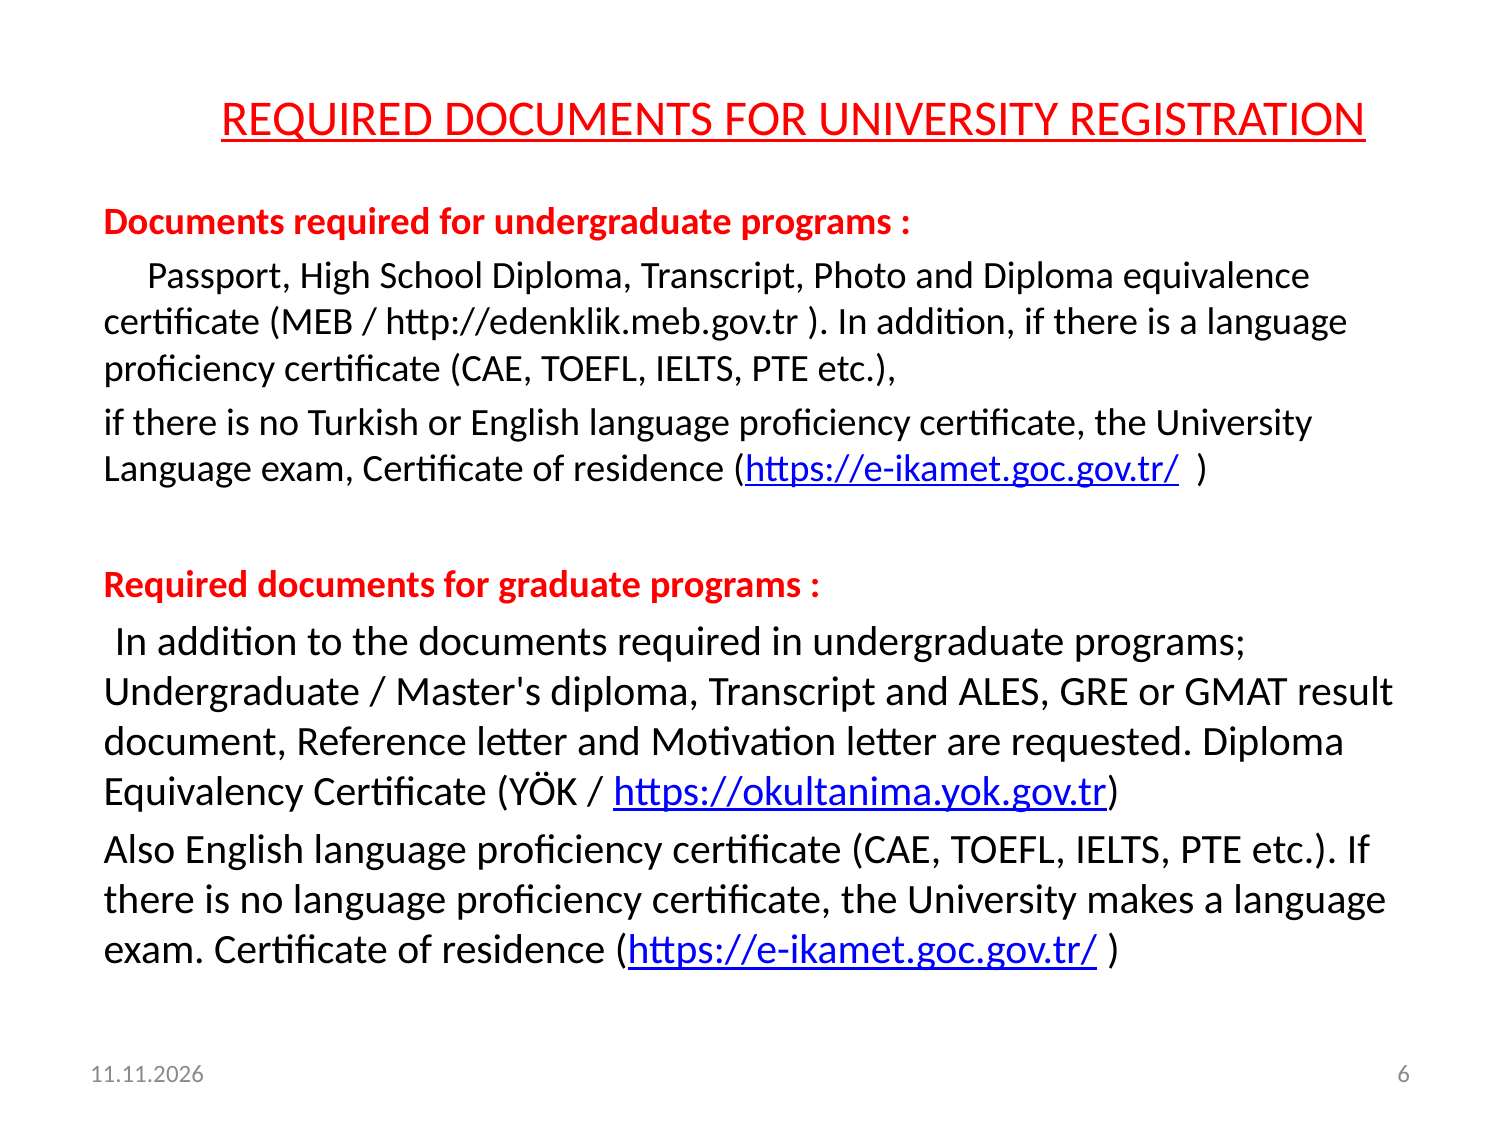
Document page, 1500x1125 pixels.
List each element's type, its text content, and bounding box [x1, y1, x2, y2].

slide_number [75, 1042, 425, 1103]
title REQUIRED DOCUMENTS FOR UNIVERSITY REGISTRATION [125, 42, 1463, 189]
slide_number 6 [1074, 1042, 1425, 1103]
list Documents required for undergraduate programs : Passport, High School Diploma, Transcript, Photo and Diploma equivalence certificate (MEB / http://edenklik.meb.gov.tr ). In addition, if there is a language proficiency certificate (CAE, TOEFL, IELTS, PTE etc.), if there is no Turkish or English language proficiency certificate, the University Language exam, Certificate of residence (https://e-ikamet.goc.gov.tr/ ) Required documents for graduate programs : In addition to the documents required in undergraduate programs; Undergraduate / Master's diploma, Transcript and ALES, GRE or GMAT result document, Reference letter and Motivation letter are requested. Diploma Equivalency Certificate (YÖK / https://okultanima.yok.gov.tr) Also English language proficiency certificate (CAE, TOEFL, IELTS, PTE etc.). If there is no language proficiency certificate, the University makes a language exam. Certificate of residence (https://e-ikamet.goc.gov.tr/ ) [88, 188, 1425, 1012]
